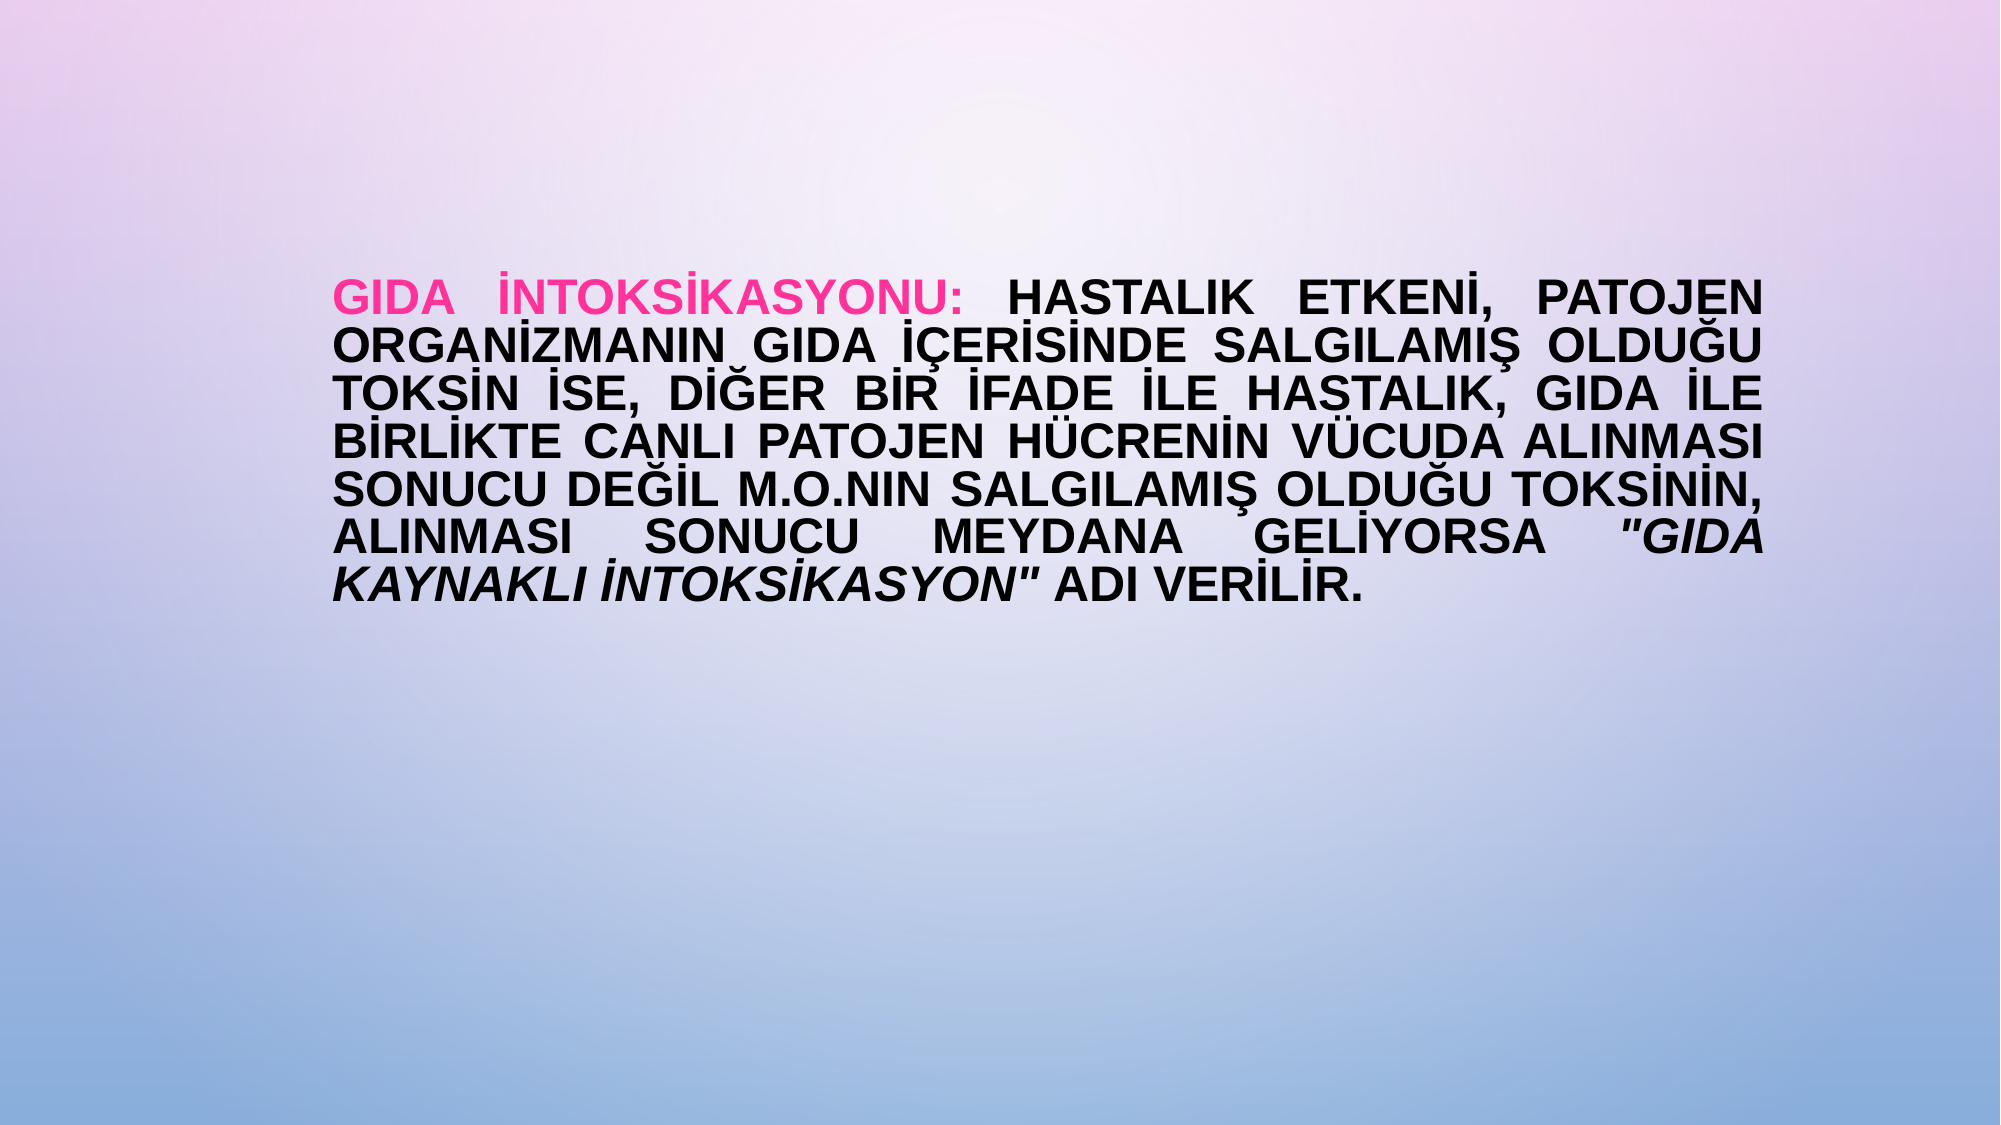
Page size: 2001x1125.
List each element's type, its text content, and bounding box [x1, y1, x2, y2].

list Gıda İntoksikasyonu: Hastalık etkeni, patojen organizmanın gıda içerisinde salgılamış olduğu toksin ise, diğer bir ifade ile hastalık, gıda ile birlikte canlı patojen hücrenin vücuda alınması sonucu değil m.o.nın salgılamış olduğu toksinin, alınması sonucu meydana geliyorsa "gıda kaynaklı intoksikasyon" adı verilir. [279, 187, 1780, 1125]
